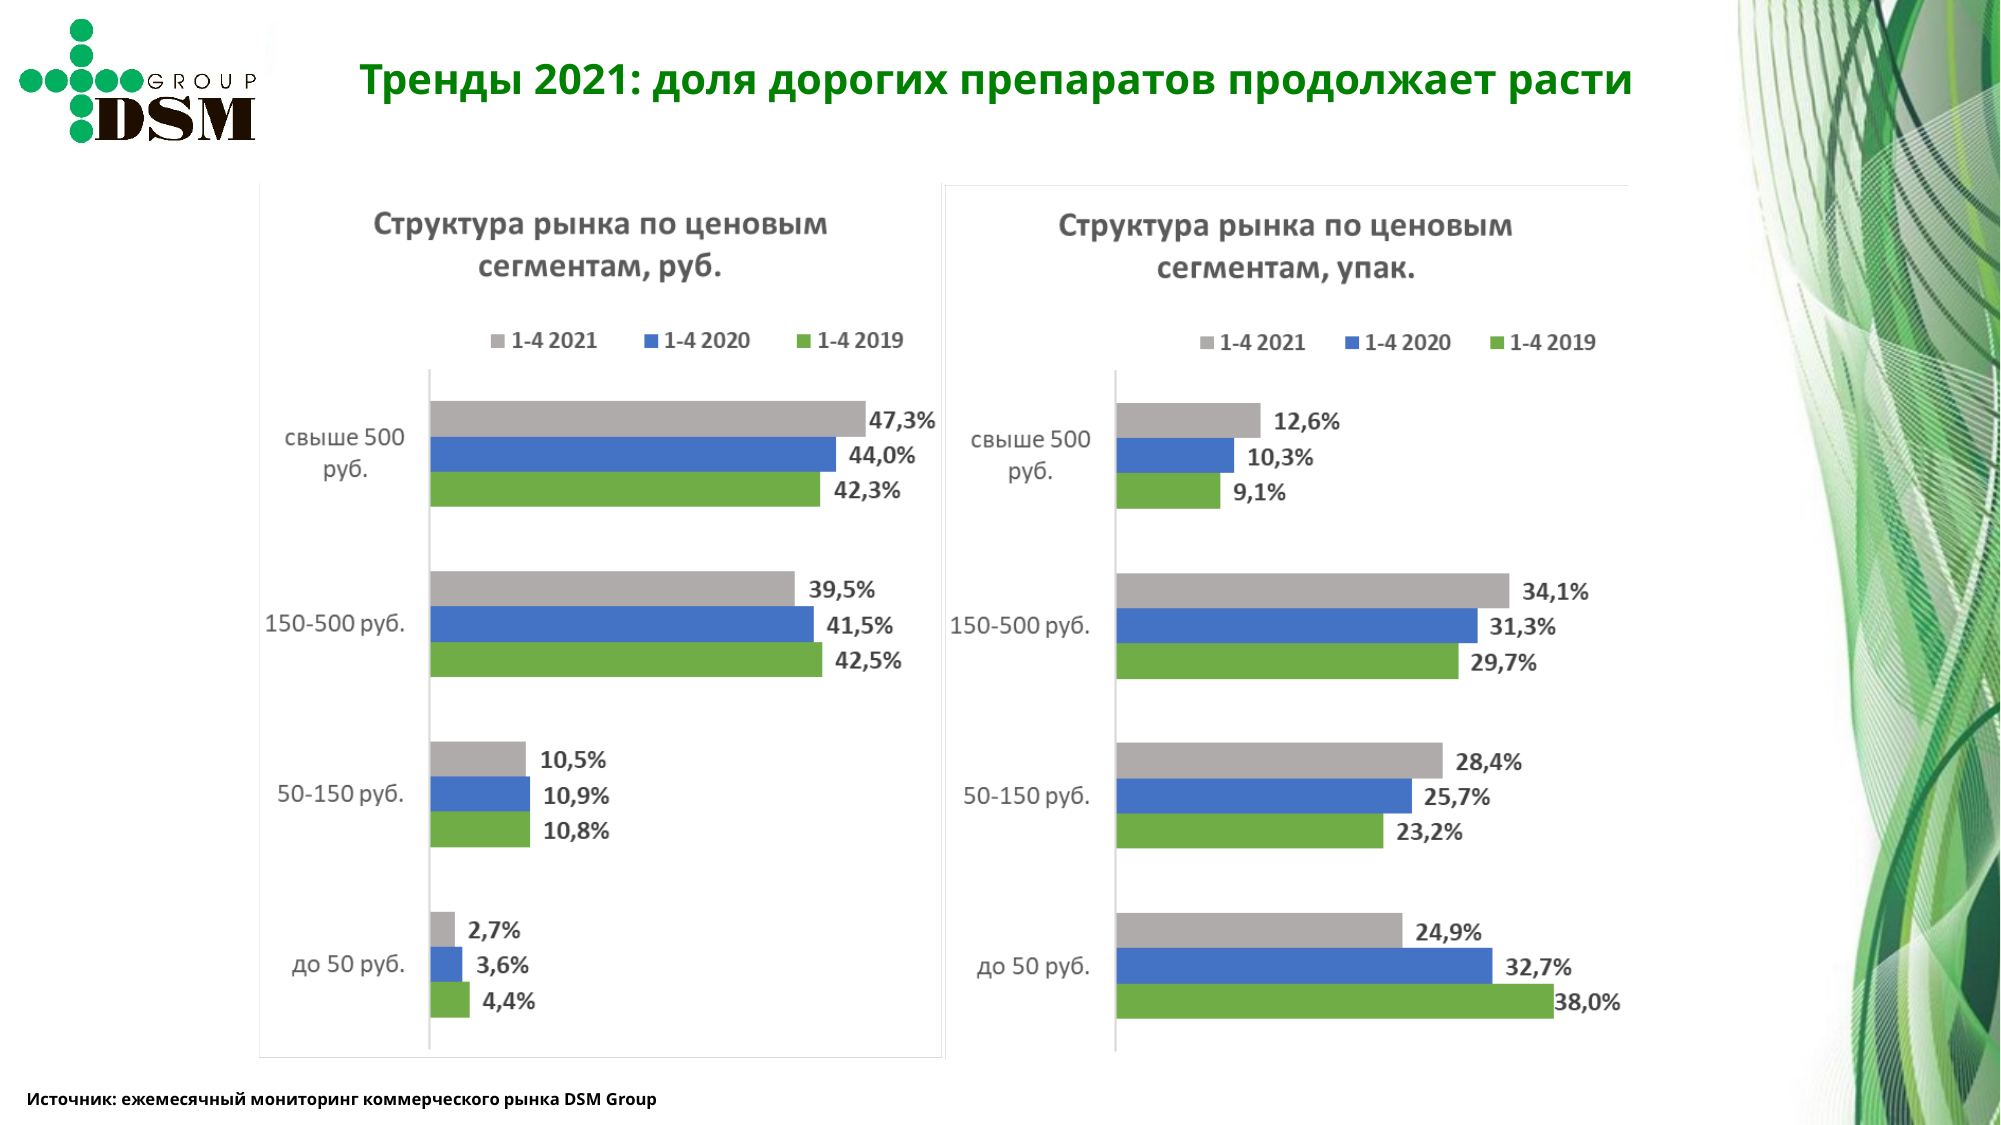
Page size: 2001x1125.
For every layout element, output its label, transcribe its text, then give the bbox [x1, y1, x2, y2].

text_box Тренды 2021: доля дорогих препаратов продолжает расти [344, 45, 1728, 111]
picture [0, 0, 2001, 1125]
text_box Источник: ежемесячный мониторинг коммерческого рынка DSM Group [11, 1081, 957, 1117]
